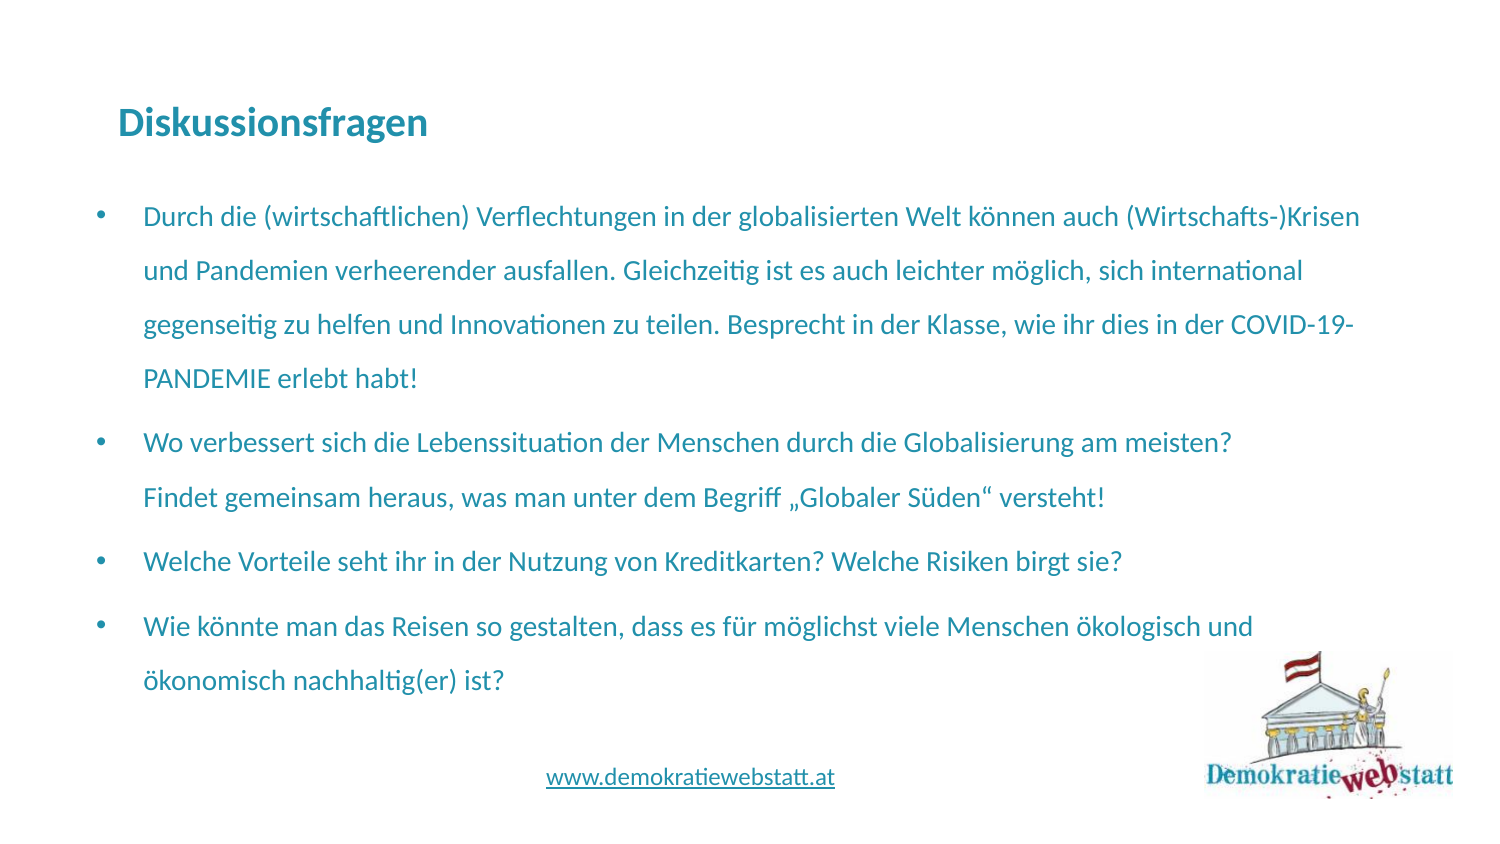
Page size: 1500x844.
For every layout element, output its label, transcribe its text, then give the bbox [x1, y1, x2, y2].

picture [1204, 651, 1454, 799]
list Durch die (wirtschaftlichen) Verflechtungen in der globalisierten Welt können auch (Wirtschafts-)Krisen und Pandemien verheerender ausfallen. Gleichzeitig ist es auch leichter möglich, sich international gegenseitig zu helfen und Innovationen zu teilen. Besprecht in der Klasse, wie ihr dies in der COVID-19-PANDEMIE erlebt habt! Wo verbessert sich die Lebenssituation der Menschen durch die Globalisierung am meisten? Findet gemeinsam heraus, was man unter dem Begriff „Globaler Süden“ versteht! Welche Vorteile seht ihr in der Nutzung von Kreditkarten? Welche Risiken birgt sie? Wie könnte man das Reisen so gestalten, dass es für möglichst viele Menschen ökologisch und ökonomisch nachhaltig(er) ist? [96, 177, 1396, 710]
title Diskussionsfragen [118, 94, 1288, 177]
text_box www.demokratiewebstatt.at [531, 752, 851, 798]
